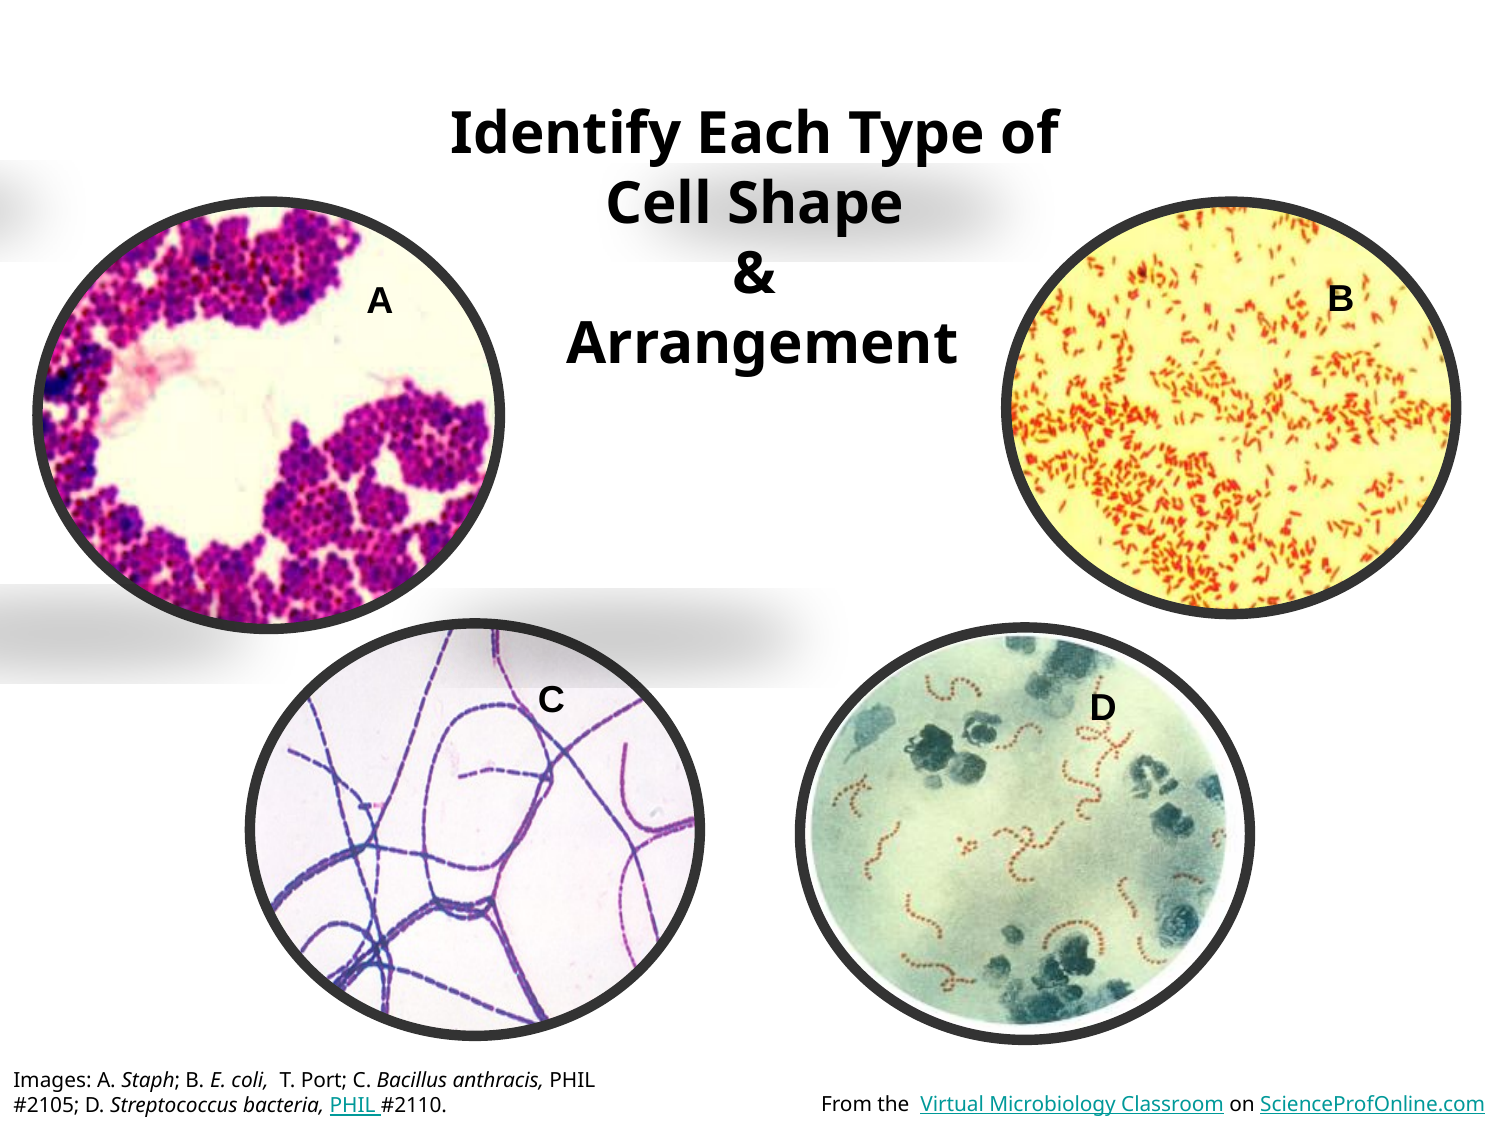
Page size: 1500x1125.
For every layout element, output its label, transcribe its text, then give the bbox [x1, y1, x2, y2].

picture [799, 627, 1251, 1041]
text_box From the Virtual Microbiology Classroom on ScienceProfOnline.com [749, 1083, 1500, 1125]
picture [37, 201, 701, 1037]
text_box Images: A. Staph; B. E. coli, T. Port; C. Bacillus anthracis, PHIL #2105; D. Streptococcus bacteria, PHIL #2110. [0, 1062, 612, 1125]
picture [1005, 201, 1457, 615]
text_box Identify Each Type of Cell Shape & Arrangement [387, 87, 1138, 383]
